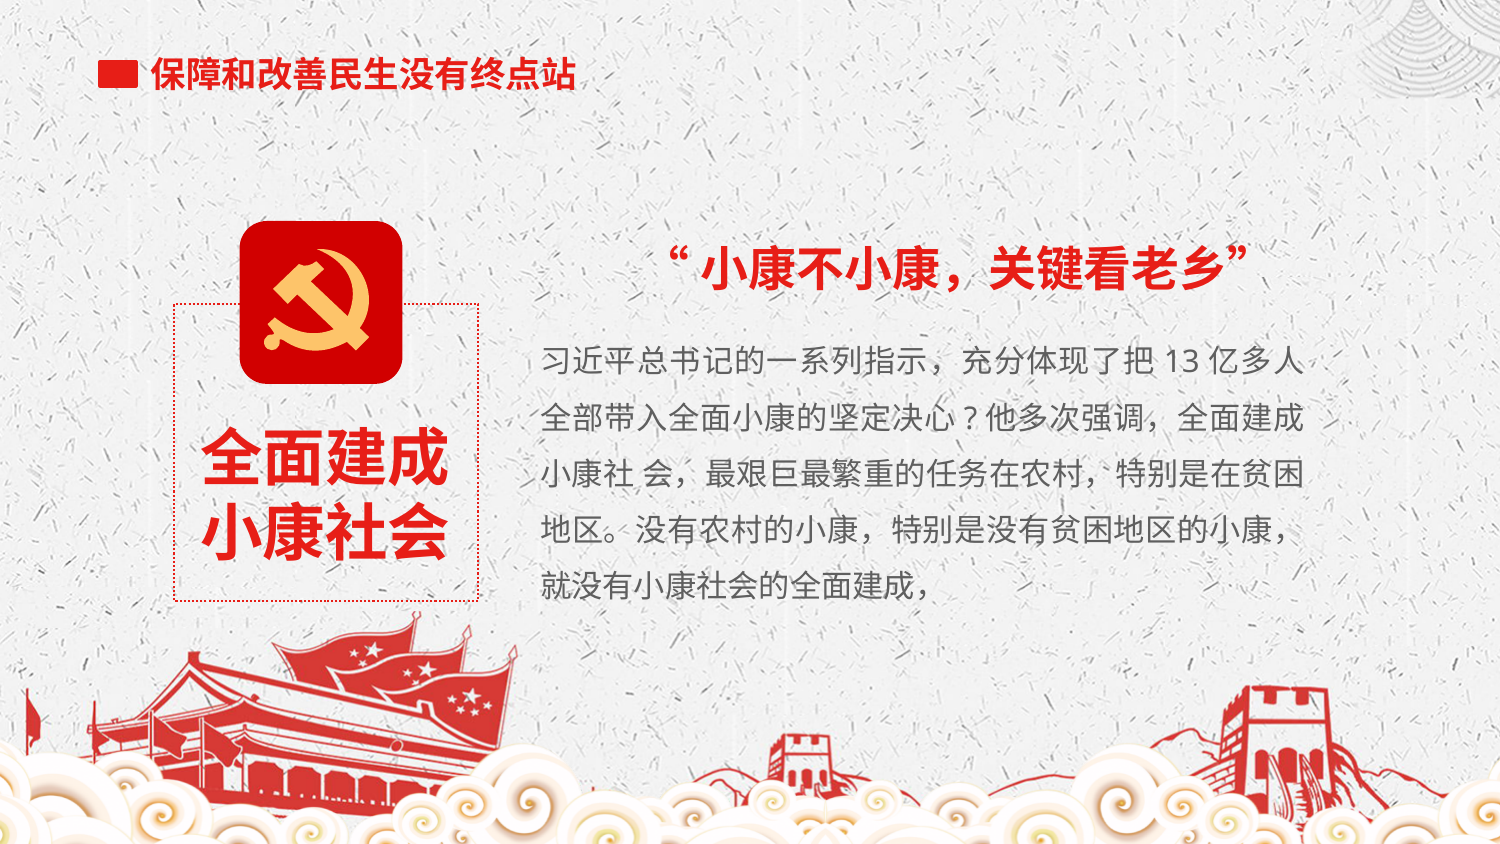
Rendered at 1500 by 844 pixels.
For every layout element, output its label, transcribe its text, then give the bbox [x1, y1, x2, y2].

picture [0, 0, 1500, 844]
text_box 全面建成 小康社会 [171, 410, 480, 576]
text_box [174, 576, 479, 602]
text_box [174, 304, 479, 410]
text_box 保障和改善民生没有终点站 [135, 44, 833, 103]
text_box 习近平总书记的一系列指示，充分体现了把13亿多人全部带入全面小康的坚定决心?他多次强调，全面建成小康社 会，最艰巨最繁重的任务在农村，特别是在贫困地区。没有农村的小康，特别是没有贫困地区的小康，就没有小康社会的全面建成， [525, 315, 1320, 612]
text_box [98, 60, 138, 88]
text_box [239, 220, 403, 384]
text_box “小康不小康，关键看老乡” [494, 233, 1424, 316]
text_box [264, 249, 370, 351]
